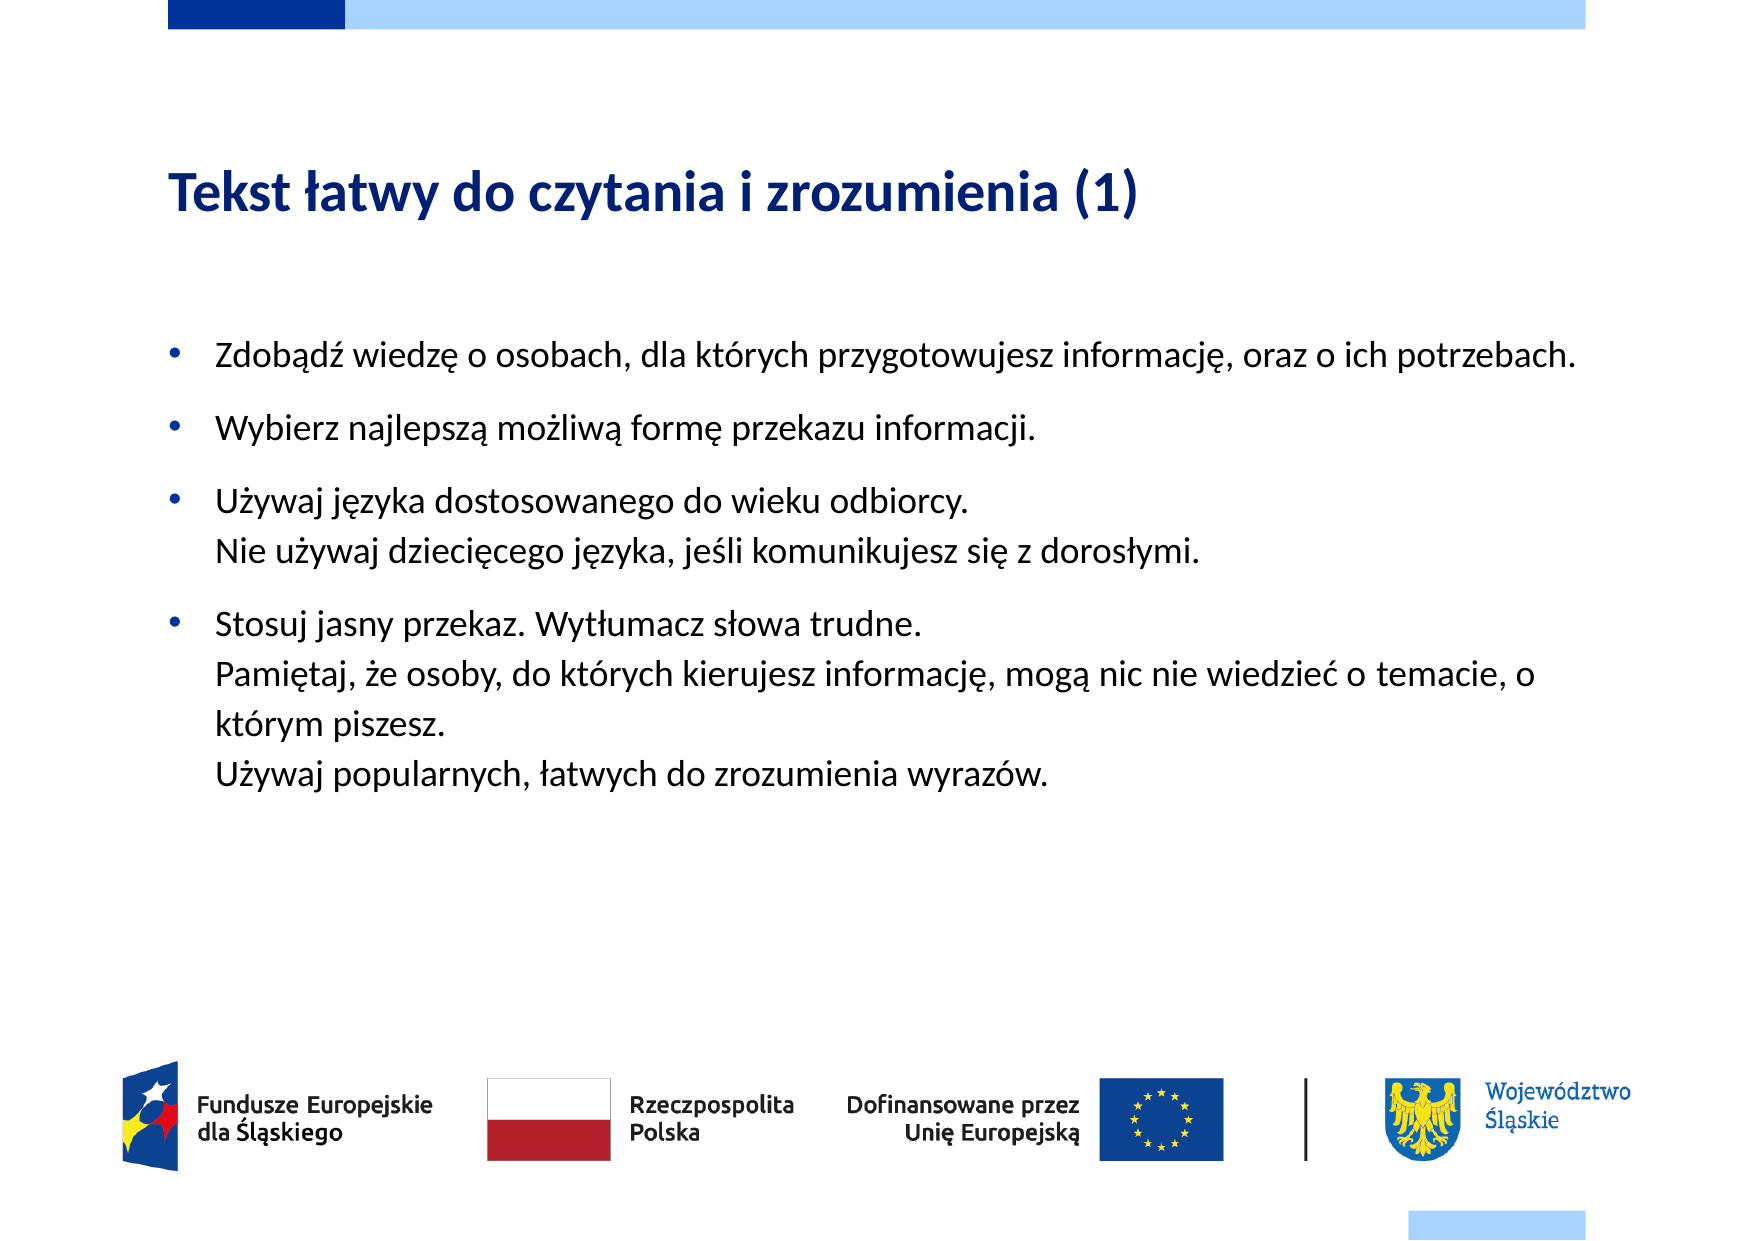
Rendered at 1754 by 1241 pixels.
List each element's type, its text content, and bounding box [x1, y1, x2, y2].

list Zdobądź wiedzę o osobach, dla których przygotowujesz informację, oraz o ich potrzebach. Wybierz najlepszą możliwą formę przekazu informacji. Używaj języka dostosowanego do wieku odbiorcy. Nie używaj dziecięcego języka, jeśli komunikujesz się z dorosłymi. Stosuj jasny przekaz. Wytłumacz słowa trudne. Pamiętaj, że osoby, do których kierujesz informację, mogą nic nie wiedzieć o temacie, o którym piszesz. Używaj popularnych, łatwych do zrozumienia wyrazów. [168, 324, 1586, 1093]
picture [95, 1033, 1658, 1199]
title Tekst łatwy do czytania i zrozumienia (1) [168, 147, 1586, 324]
